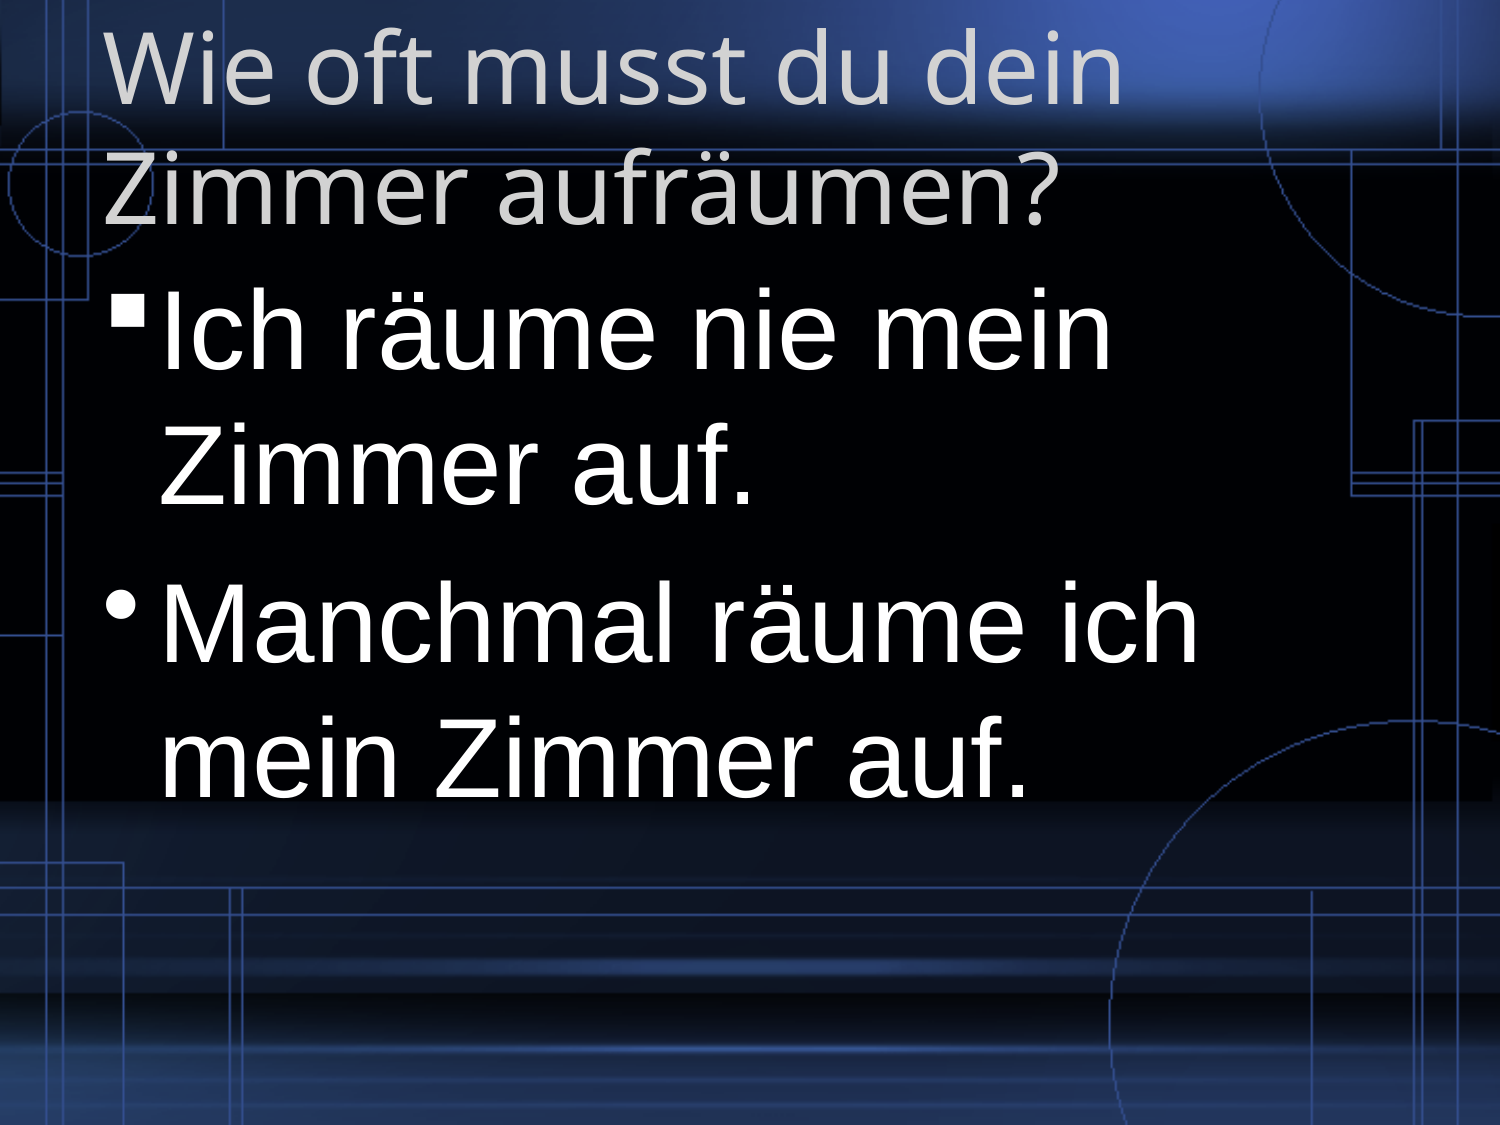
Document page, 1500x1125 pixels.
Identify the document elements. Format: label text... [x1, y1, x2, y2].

title Wie oft musst du dein Zimmer aufräumen? [87, 17, 1400, 233]
list Ich räume nie mein Zimmer auf. Manchmal räume ich mein Zimmer auf. [87, 249, 1400, 1000]
picture [0, 0, 1500, 1125]
